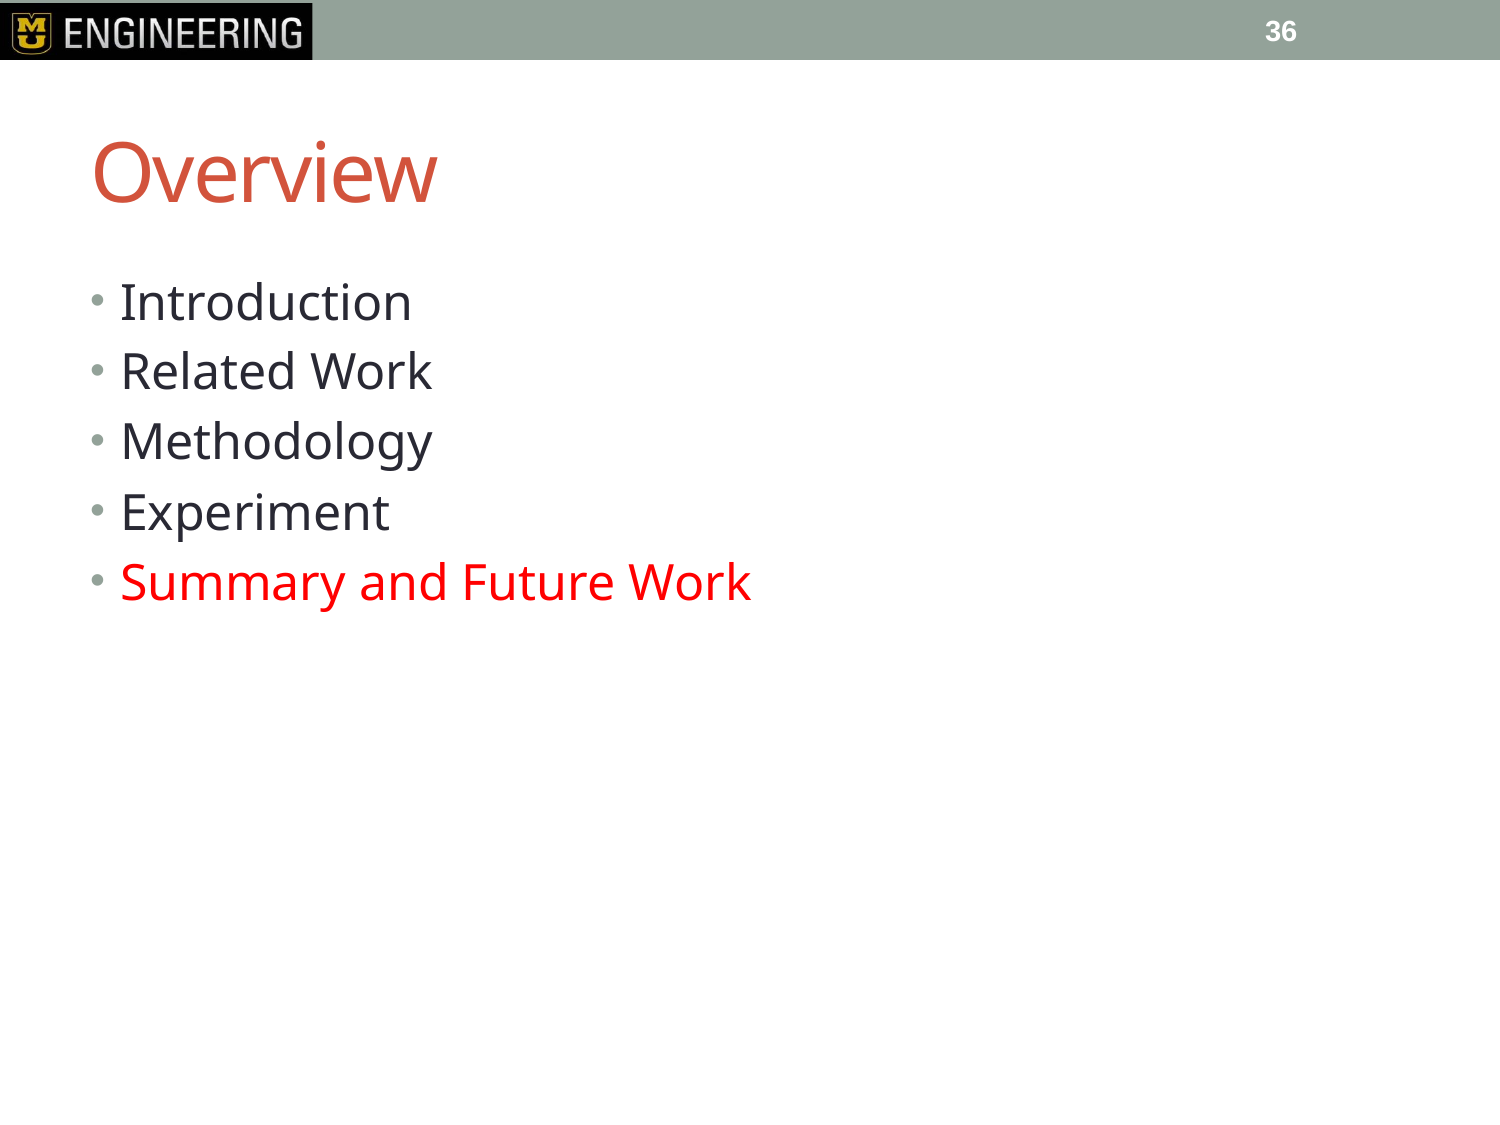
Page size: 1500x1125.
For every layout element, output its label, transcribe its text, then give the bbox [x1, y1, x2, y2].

picture [0, 3, 313, 60]
slide_number 35 [1250, 3, 1425, 57]
list Introduction Related Work Methodology Experiment Summary and Future Work [75, 262, 1425, 1063]
title Overview [75, 87, 1425, 250]
